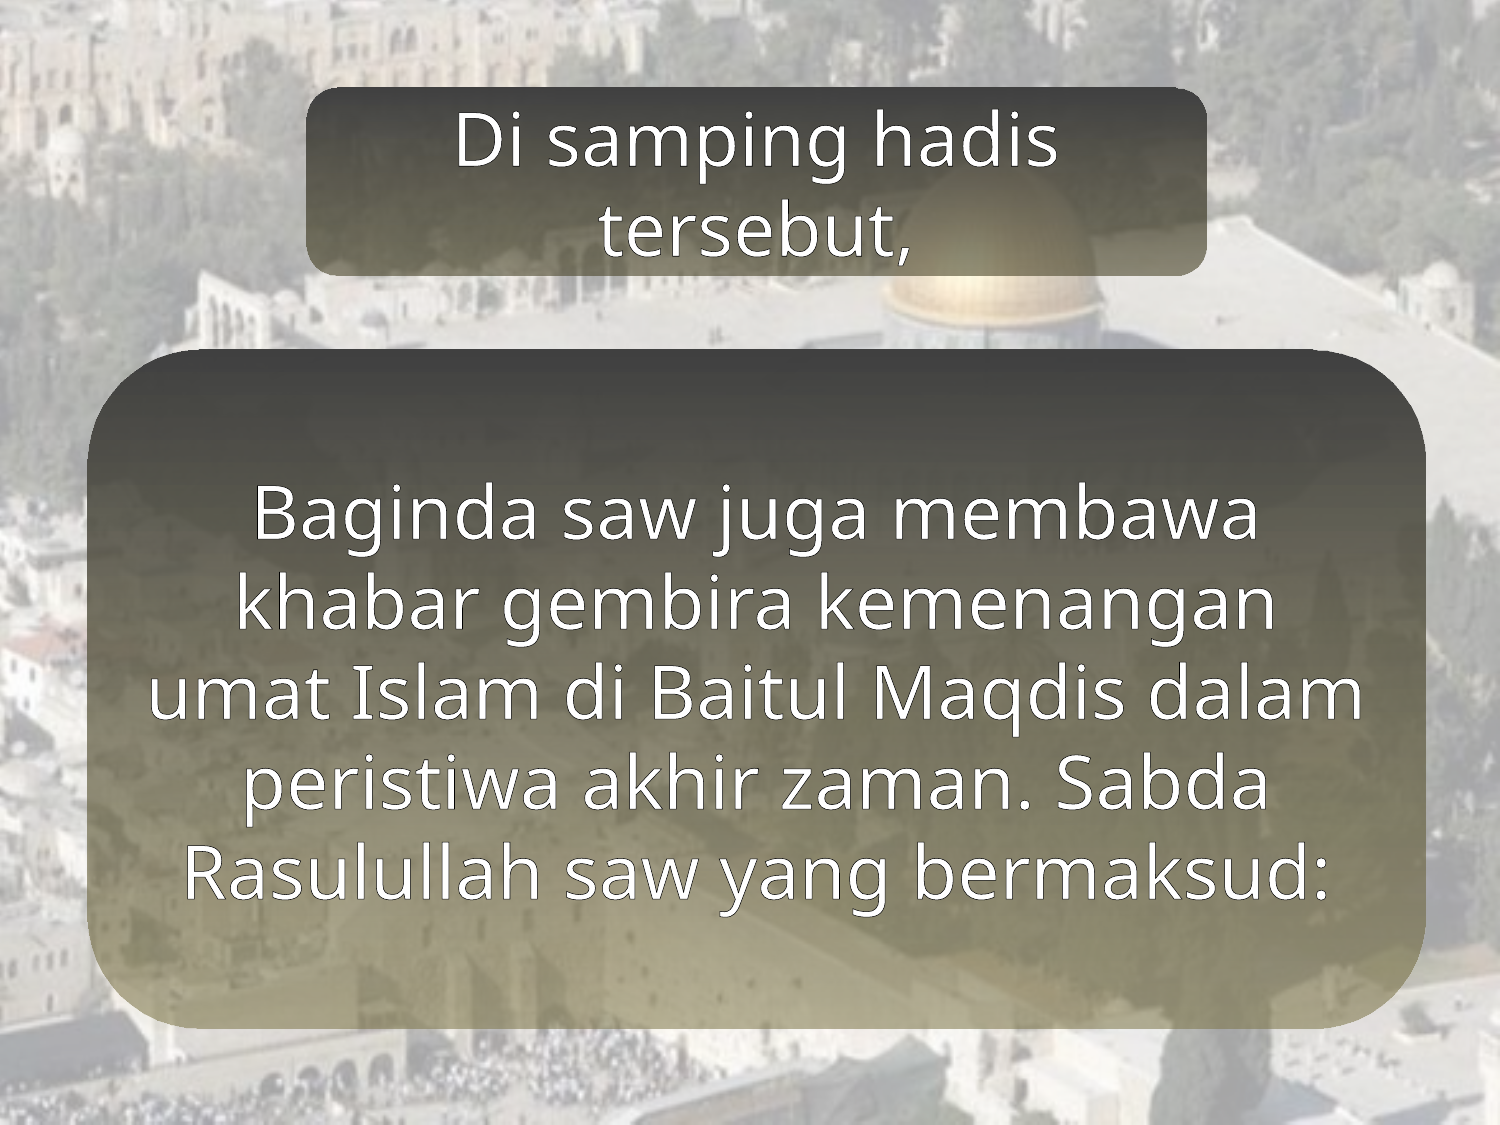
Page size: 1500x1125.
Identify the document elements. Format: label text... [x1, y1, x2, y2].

text_box Di samping hadis tersebut, [306, 87, 1207, 276]
text_box Baginda saw juga membawa khabar gembira kemenangan umat Islam di Baitul Maqdis dalam peristiwa akhir zaman. Sabda Rasulullah saw yang bermaksud: [87, 349, 1425, 1029]
